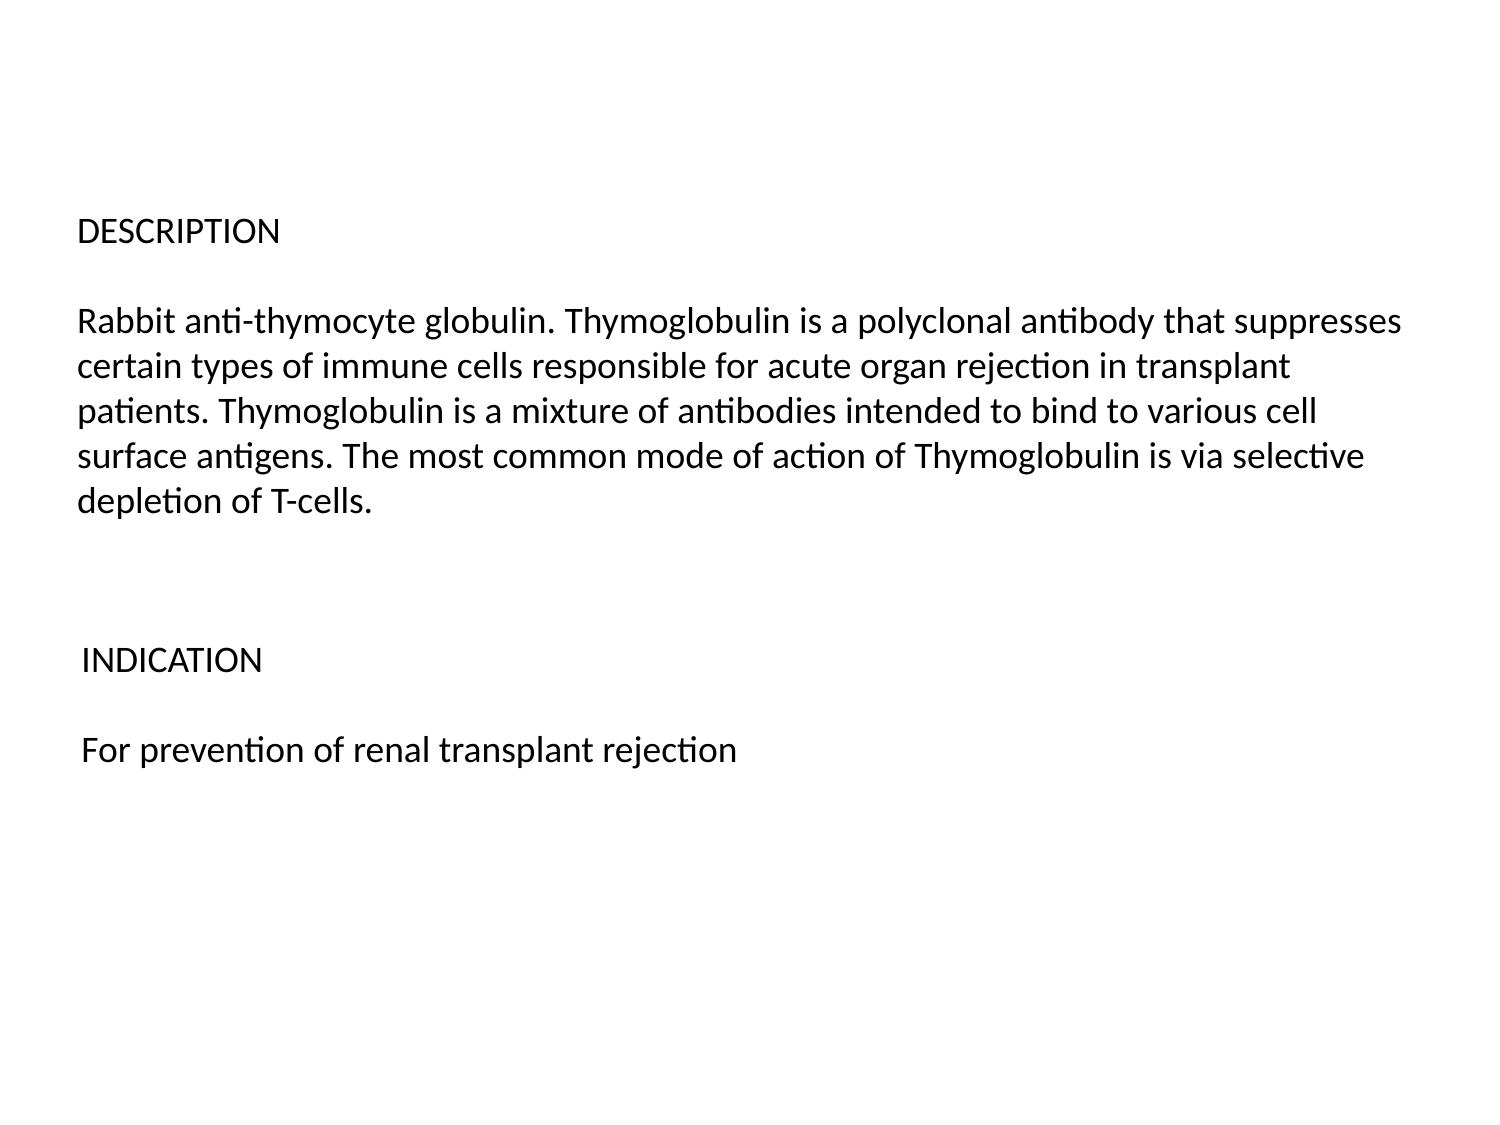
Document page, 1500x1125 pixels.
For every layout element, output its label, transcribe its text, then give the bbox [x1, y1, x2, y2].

text_box INDICATION For prevention of renal transplant rejection [66, 628, 754, 823]
text_box DESCRIPTION Rabbit anti-thymocyte globulin. Thymoglobulin is a polyclonal antibody that suppresses certain types of immune cells responsible for acute organ rejection in transplant patients. Thymoglobulin is a mixture of antibodies intended to bind to various cell surface antigens. The most common mode of action of Thymoglobulin is via selective depletion of T-cells. [62, 198, 1425, 574]
